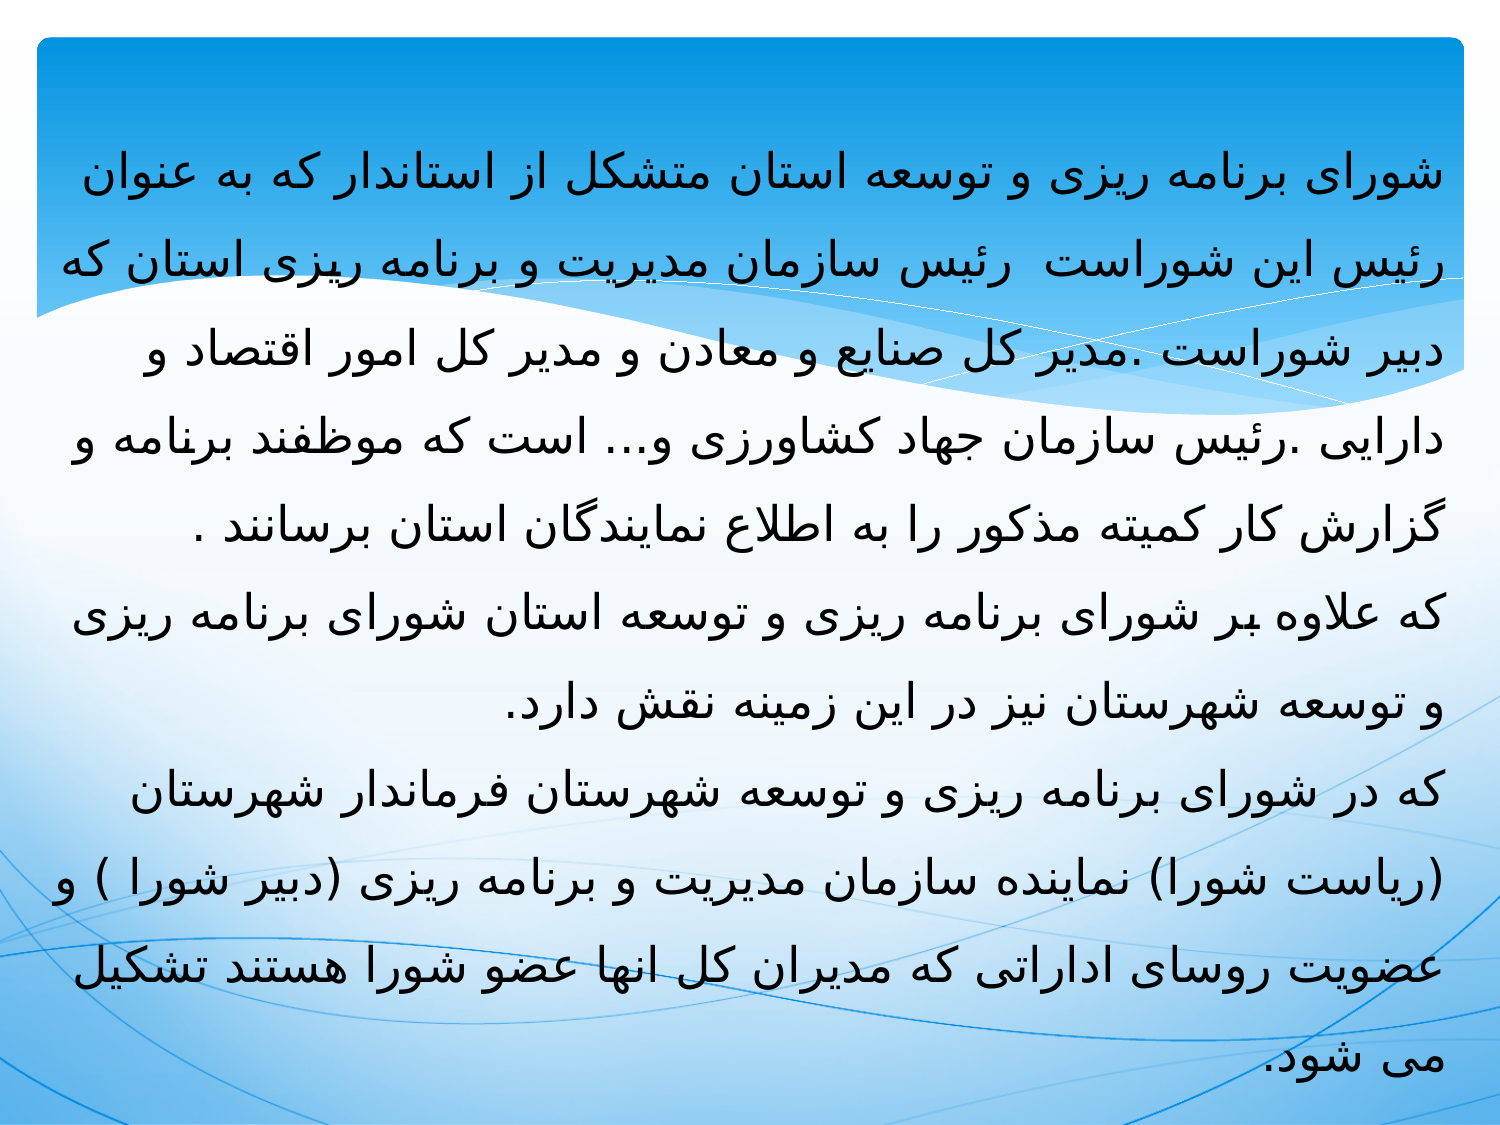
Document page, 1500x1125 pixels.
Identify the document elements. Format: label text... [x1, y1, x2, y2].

title شورای برنامه ریزی و توسعه استان متشکل از استاندار که به عنوان رئیس این شوراست رئیس سازمان مدیریت و برنامه ریزی استان که دبیر شوراست .مدیر کل صنایع و معادن و مدیر کل امور اقتصاد و دارایی .رئیس سازمان جهاد کشاورزی و... است که موظفند برنامه و گزارش کار کمیته مذکور را به اطلاع نمایندگان استان برسانند . که علاوه بر شورای برنامه ریزی و توسعه استان شورای برنامه ریزی و توسعه شهرستان نیز در این زمینه نقش دارد. که در شورای برنامه ریزی و توسعه شهرستان فرماندار شهرستان (ریاست شورا) نماینده سازمان مدیریت و برنامه ریزی (دبیر شورا ) و عضویت روسای اداراتی که مدیران کل انها عضو شورا هستند تشکیل می شود. [24, 99, 1463, 1125]
